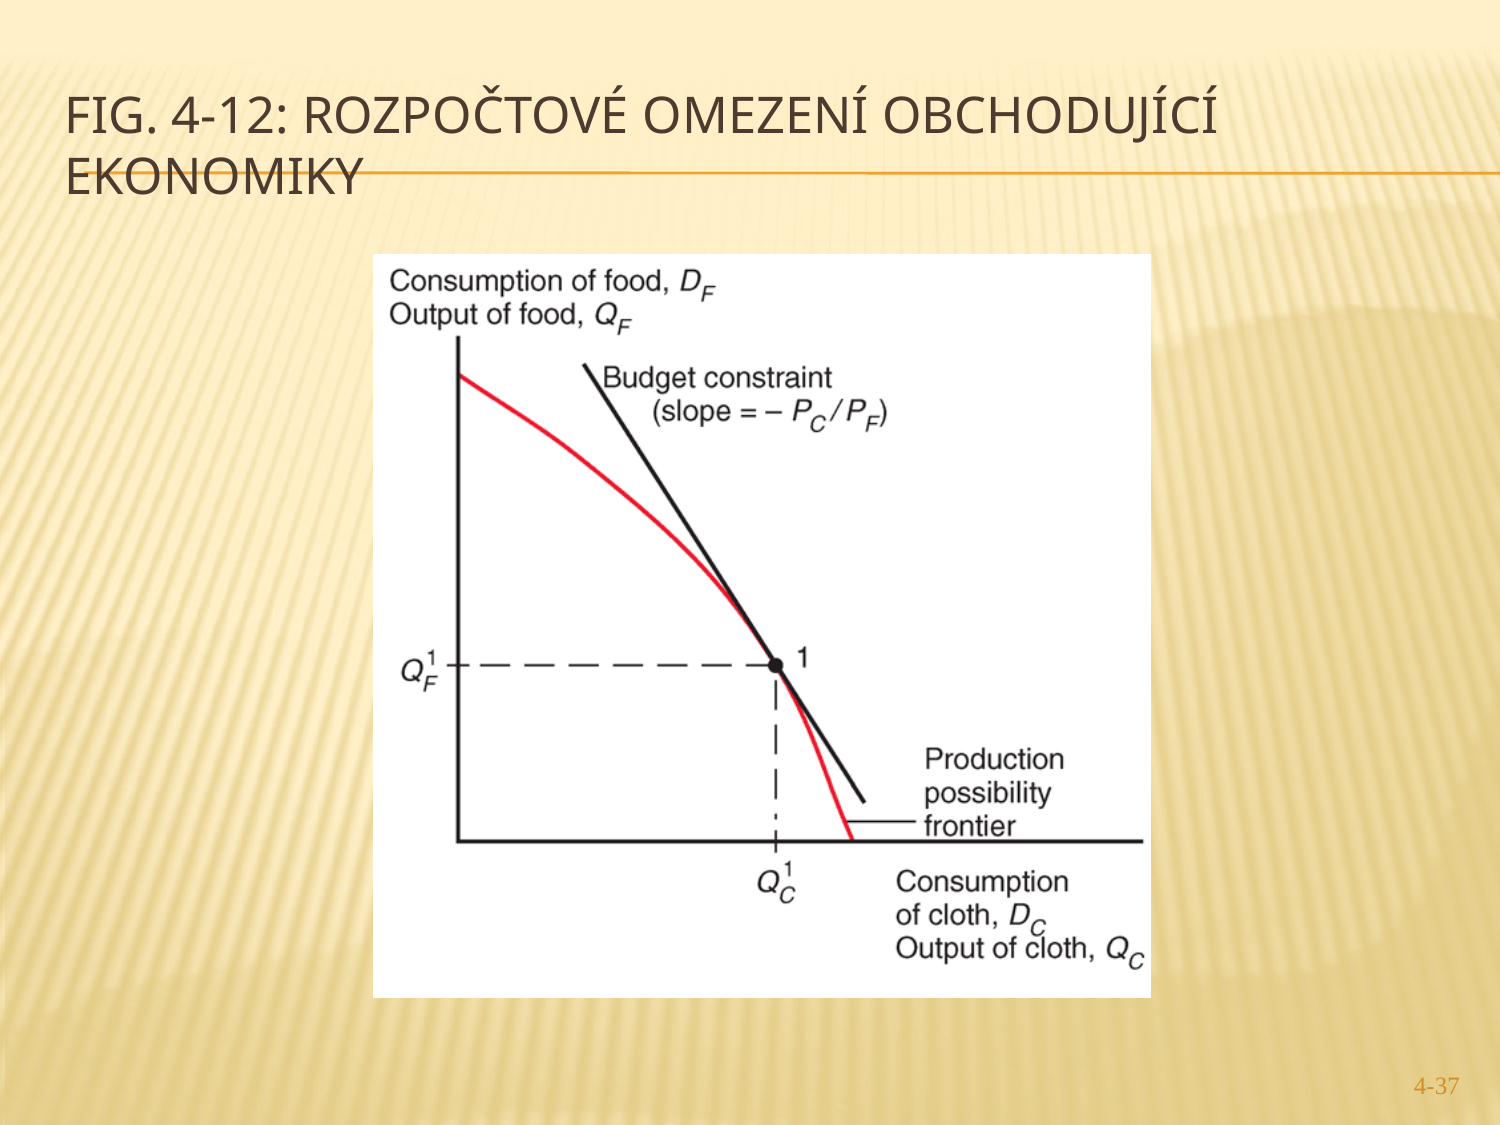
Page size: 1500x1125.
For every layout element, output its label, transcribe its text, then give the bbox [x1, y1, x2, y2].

title Fig. 4-12: rozpočtové omezení obchodující ekonomiky [50, 75, 1475, 213]
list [373, 254, 1152, 998]
slide_number 4-37 [1350, 1061, 1475, 1103]
